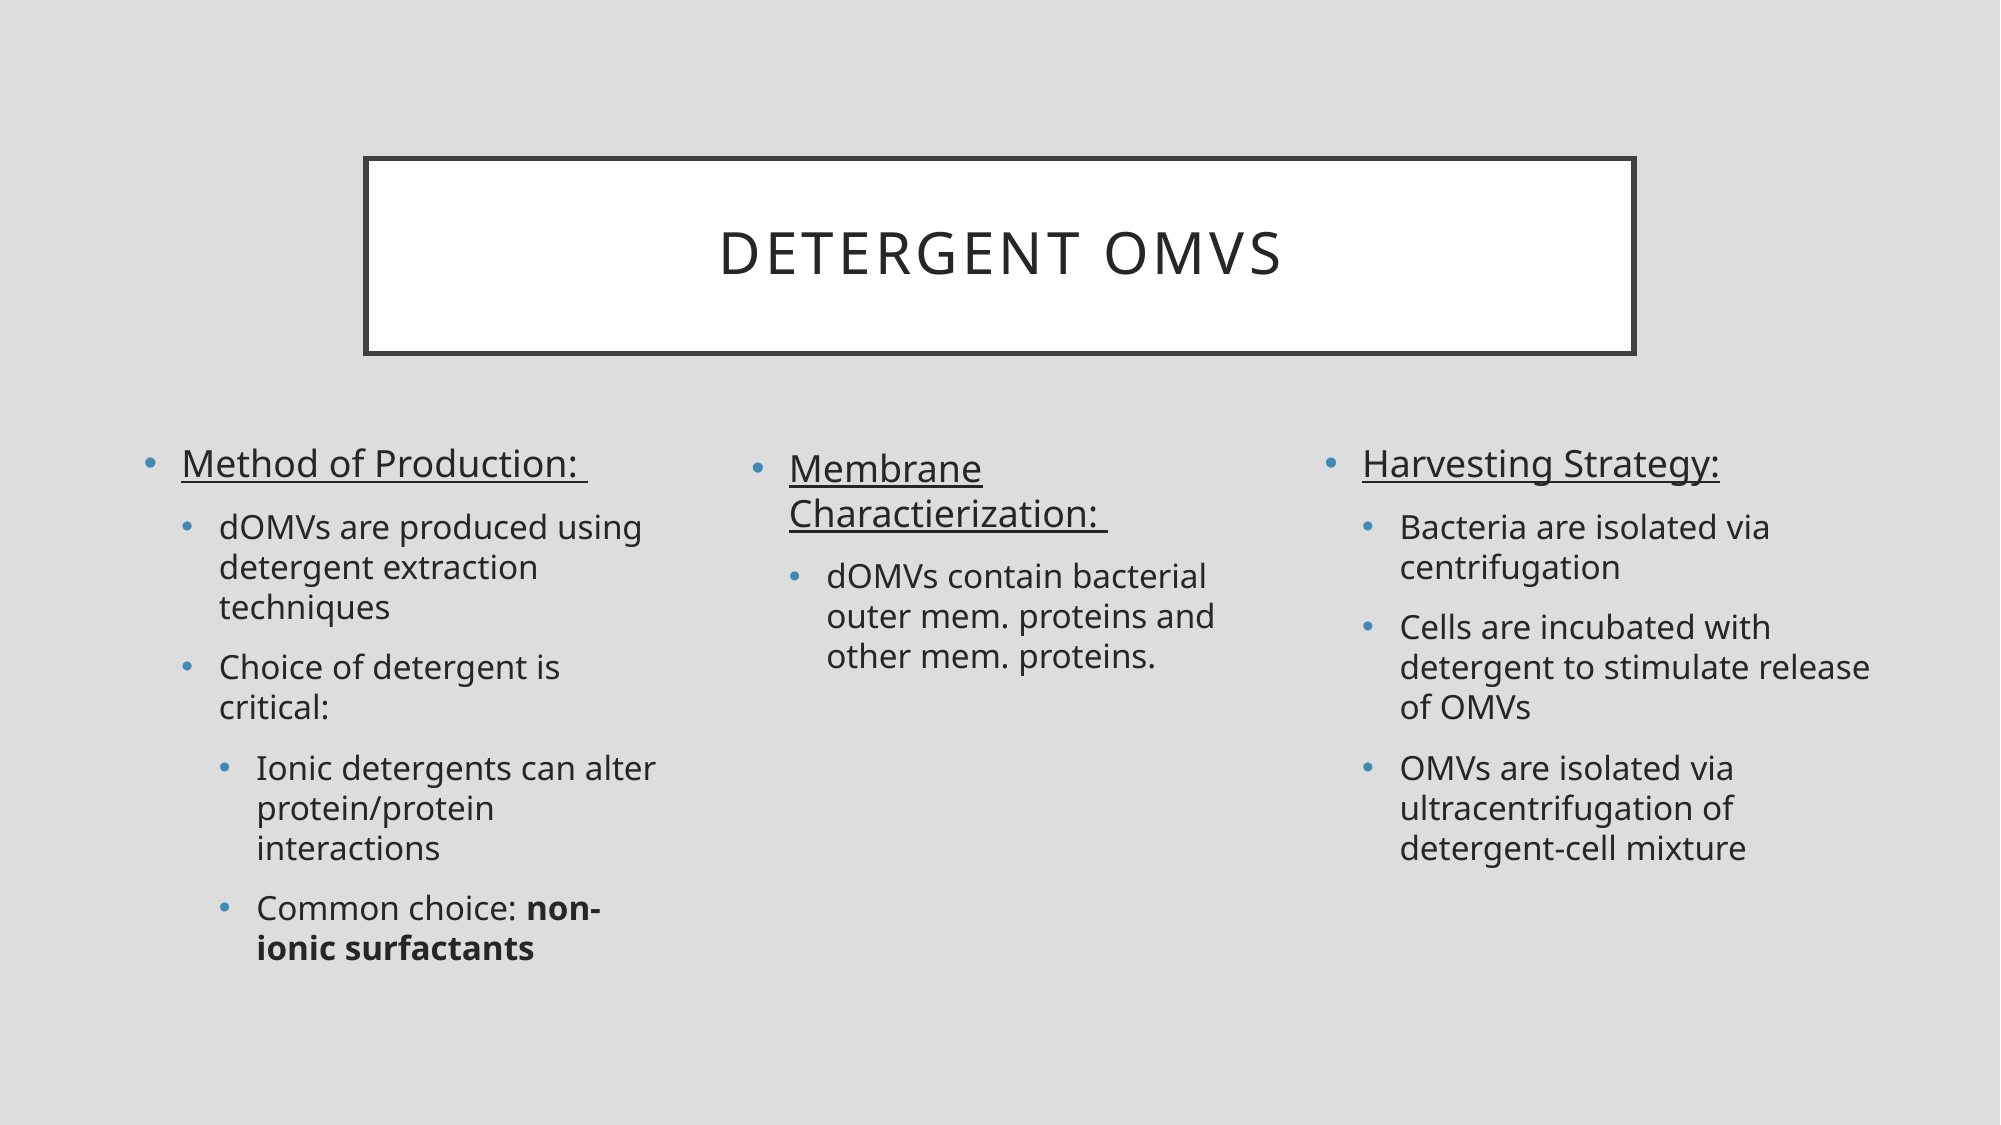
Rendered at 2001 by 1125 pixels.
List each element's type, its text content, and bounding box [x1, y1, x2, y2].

text_box Harvesting Strategy: Bacteria are isolated via centrifugation Cells are incubated with detergent to stimulate release of OMVs OMVs are isolated via ultracentrifugation of detergent-cell mixture [1309, 432, 1891, 1054]
list Method of Production: dOMVs are produced using detergent extraction techniques Choice of detergent is critical: Ionic detergents can alter protein/protein interactions Common choice: non-ionic surfactants [129, 432, 678, 1019]
text_box Membrane Charactierization: dOMVs contain bacterial outer mem. proteins and other mem. proteins. [736, 437, 1249, 947]
title Detergent OMVs [363, 156, 1637, 356]
